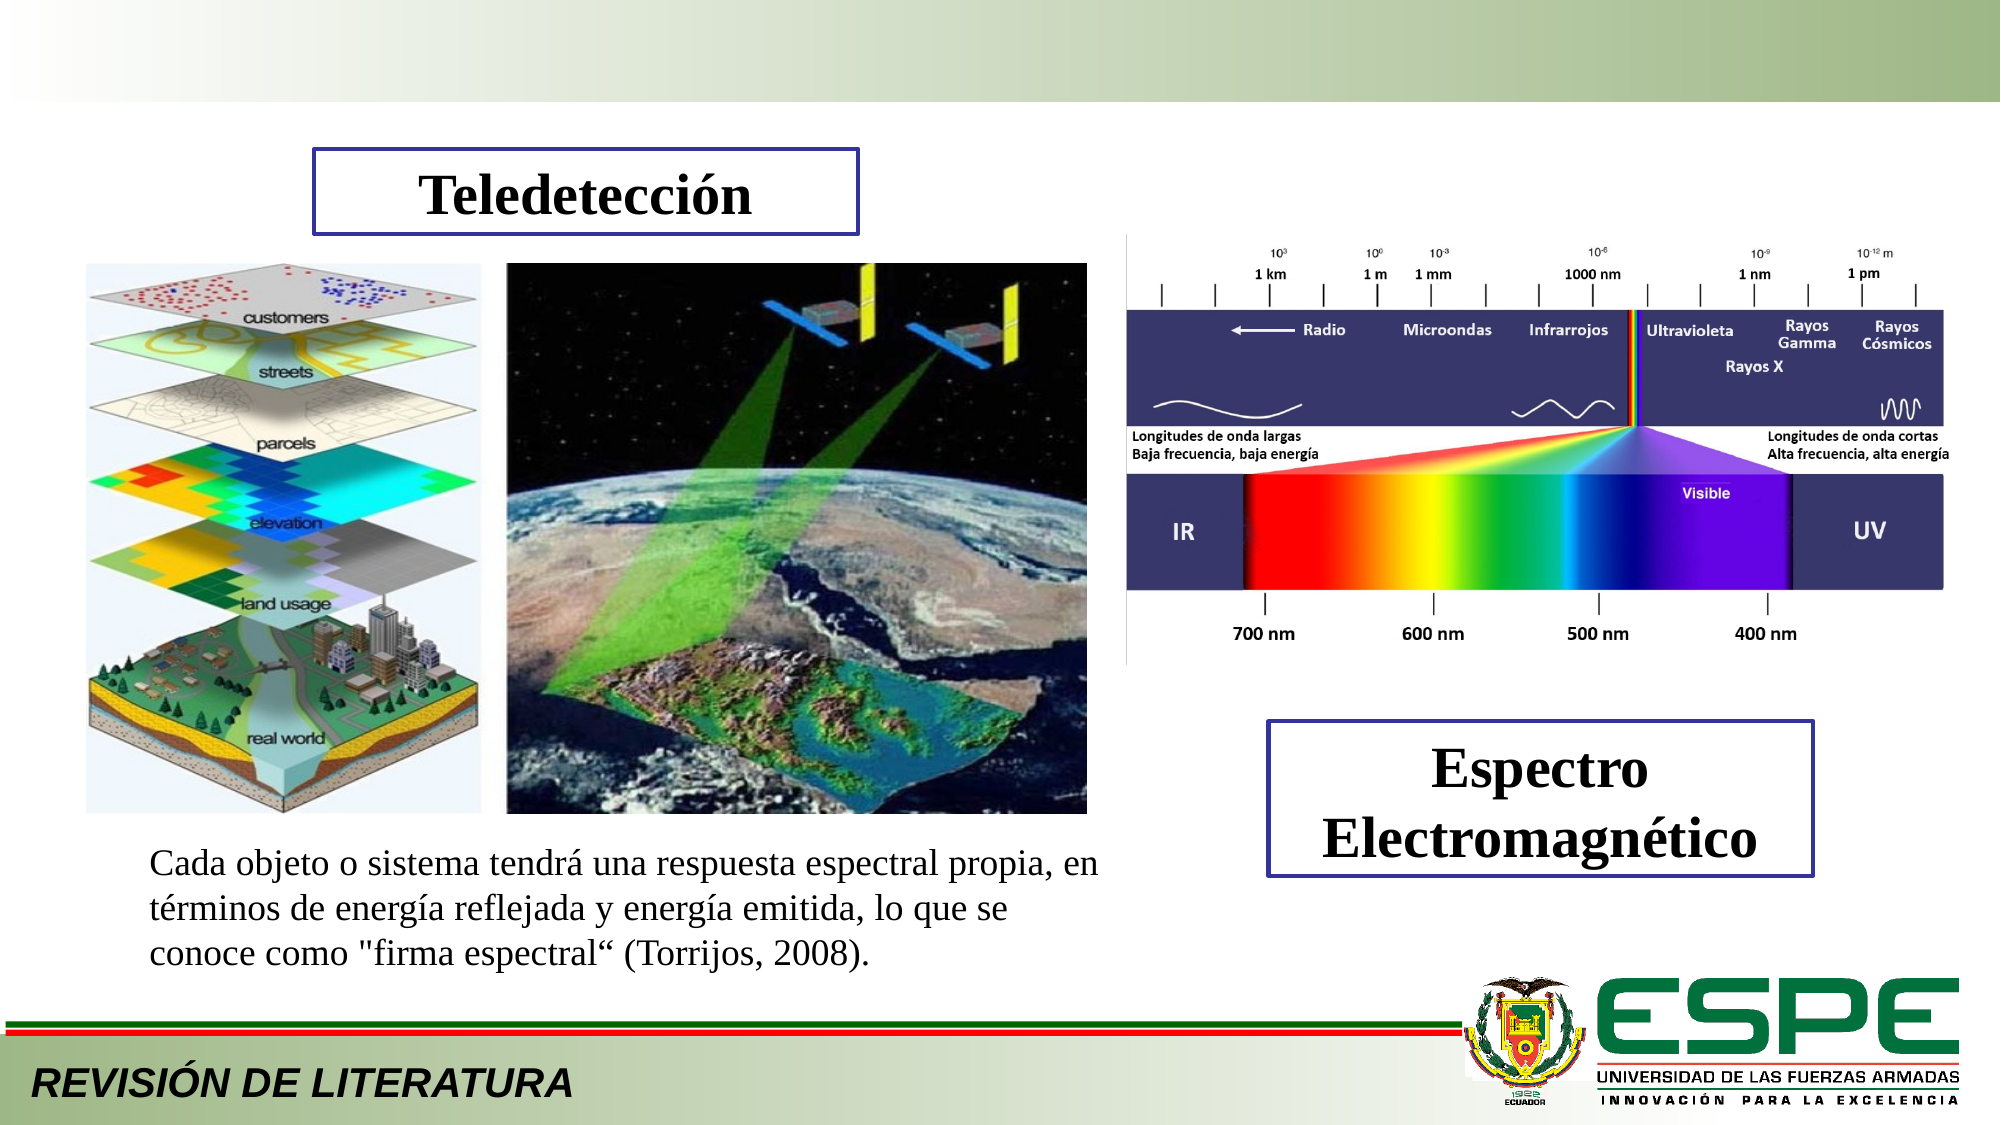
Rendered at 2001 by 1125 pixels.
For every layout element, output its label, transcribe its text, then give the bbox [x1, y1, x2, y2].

text_box Cada objeto o sistema tendrá una respuesta espectral propia, en términos de energía reflejada y energía emitida, lo que se conoce como "firma espectral“ (Torrijos, 2008). [134, 830, 1135, 981]
picture [85, 262, 1087, 815]
text_box Teledetección [312, 147, 860, 236]
text_box [1465, 961, 1974, 1077]
picture [1464, 976, 1977, 1106]
picture [1122, 234, 1960, 665]
title REVISIÓN DE LITERATURA [16, 1048, 943, 1125]
text_box Espectro Electromagnético [1266, 719, 1815, 878]
